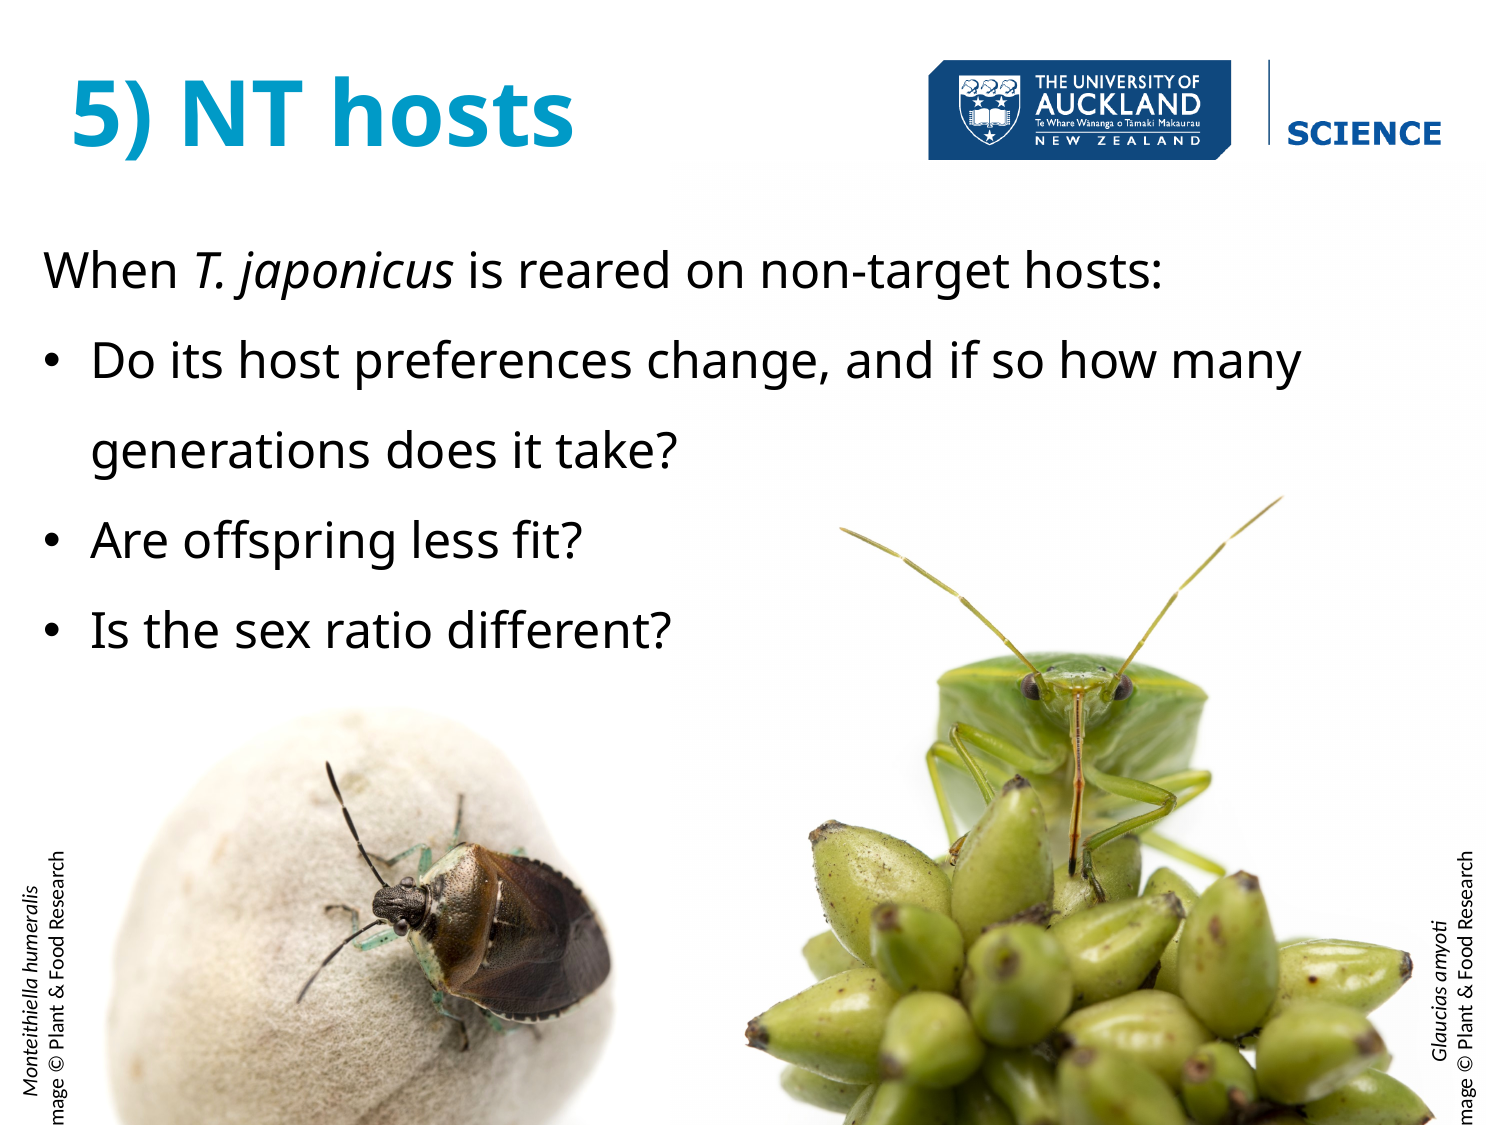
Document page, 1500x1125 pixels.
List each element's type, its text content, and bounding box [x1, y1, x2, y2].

picture [0, 161, 1486, 1125]
list When T. japonicus is reared on non-target hosts: Do its host preferences change, and if so how many generations does it take? Are offspring less fit? Is the sex ratio different? [28, 201, 664, 602]
title 5) NT hosts [55, 47, 1373, 166]
picture [1373, 59, 1441, 160]
